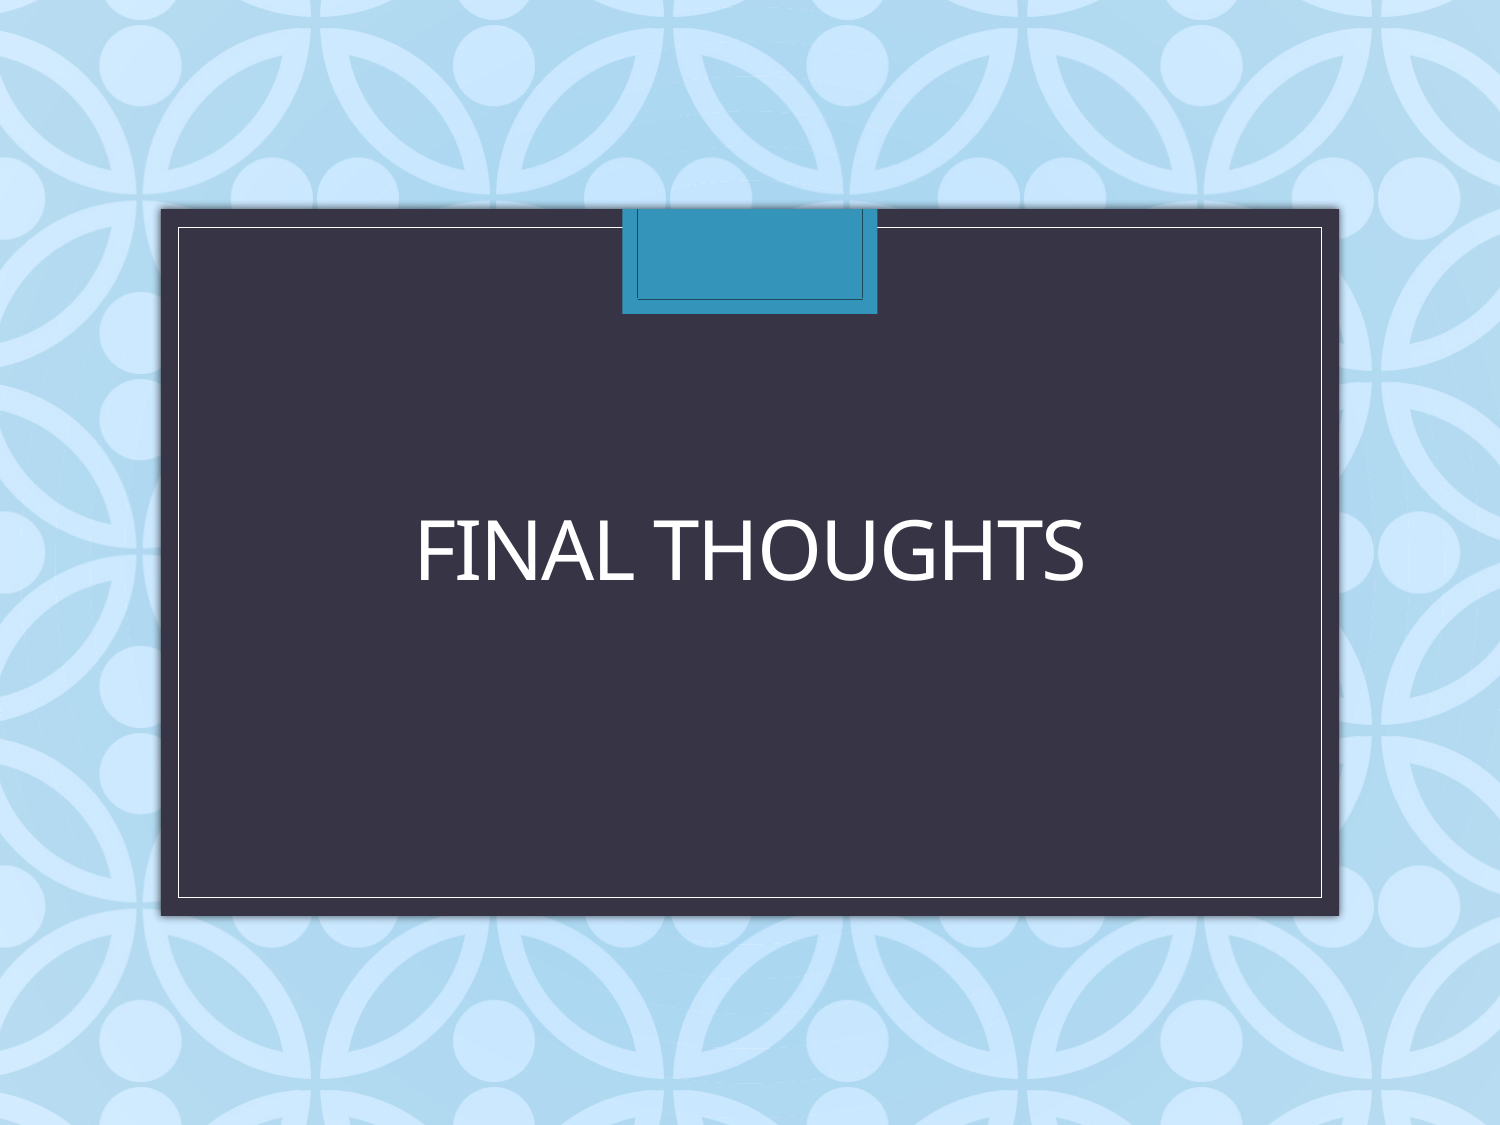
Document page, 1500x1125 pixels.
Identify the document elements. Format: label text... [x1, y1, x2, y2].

title Final thoughts [192, 343, 1309, 769]
